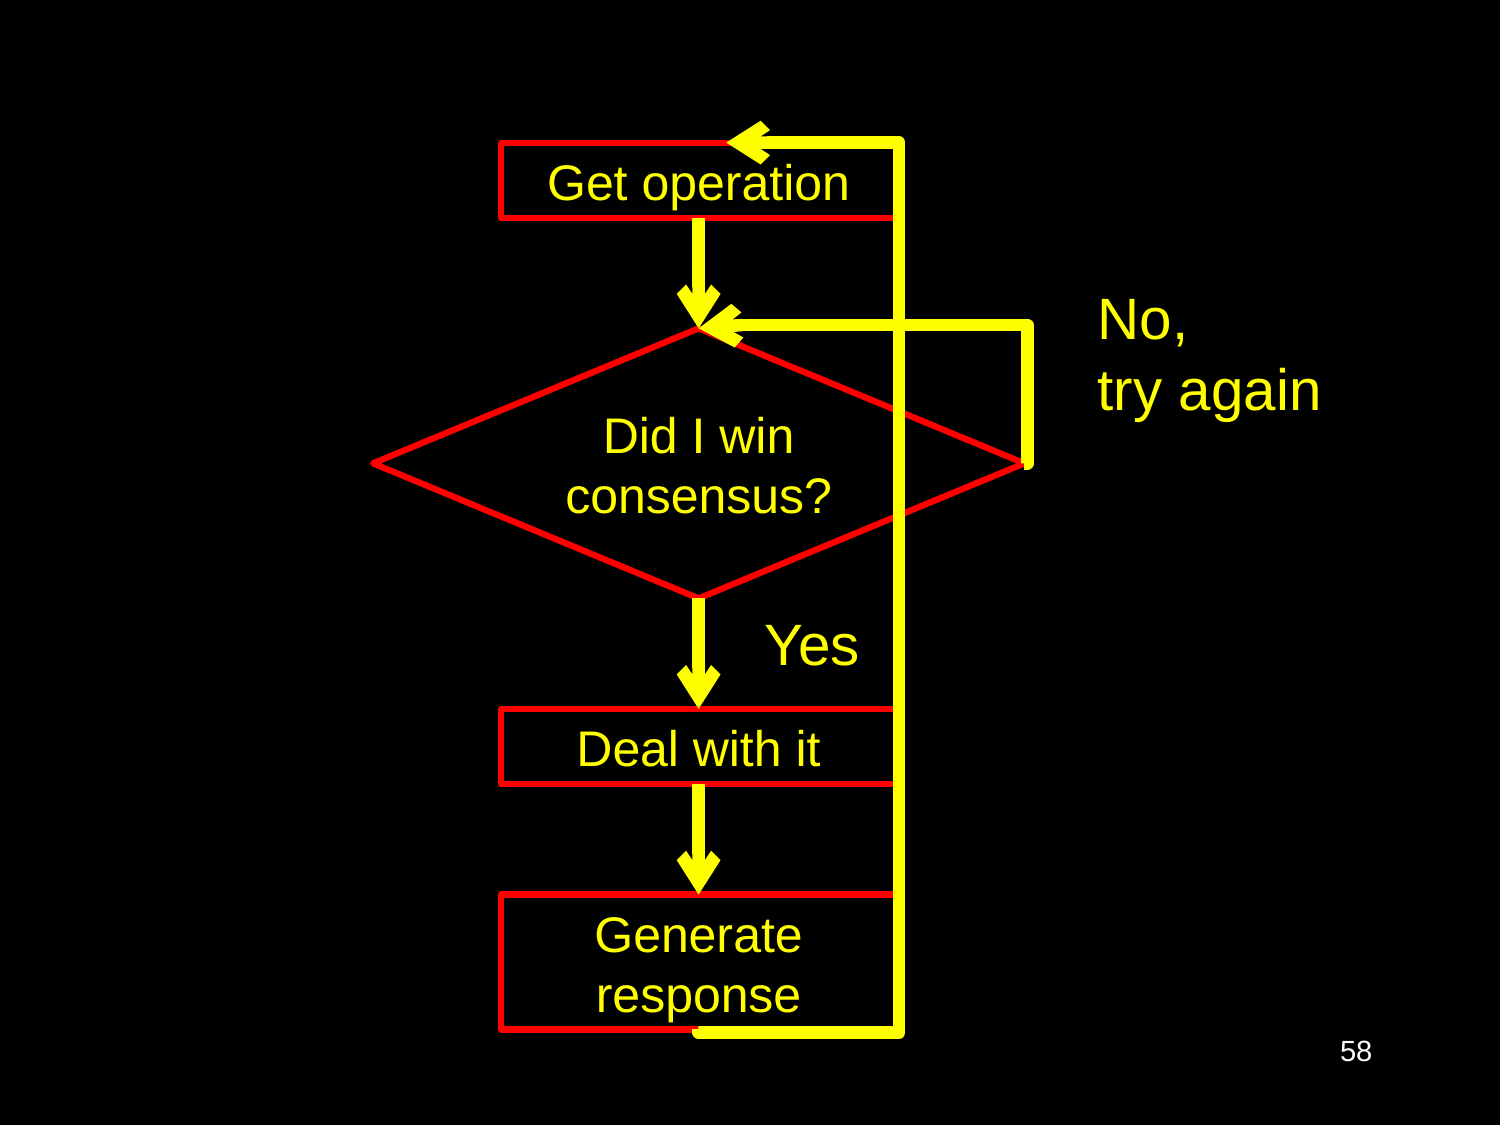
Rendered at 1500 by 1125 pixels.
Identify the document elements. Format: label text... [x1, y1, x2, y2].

text_box Deal with it [501, 708, 890, 784]
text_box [643, 838, 754, 842]
text_box Did I win consensus? [902, 472, 1004, 515]
text_box Did I win consensus? [373, 329, 890, 570]
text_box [643, 272, 754, 276]
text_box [698, 327, 1025, 464]
text_box Get operation [501, 142, 890, 218]
slide_number 58 [1074, 1024, 1388, 1101]
text_box Generate response [501, 894, 890, 1030]
text_box Yes [750, 609, 875, 685]
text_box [268, 572, 1157, 601]
text_box No, try again [1082, 274, 1337, 429]
